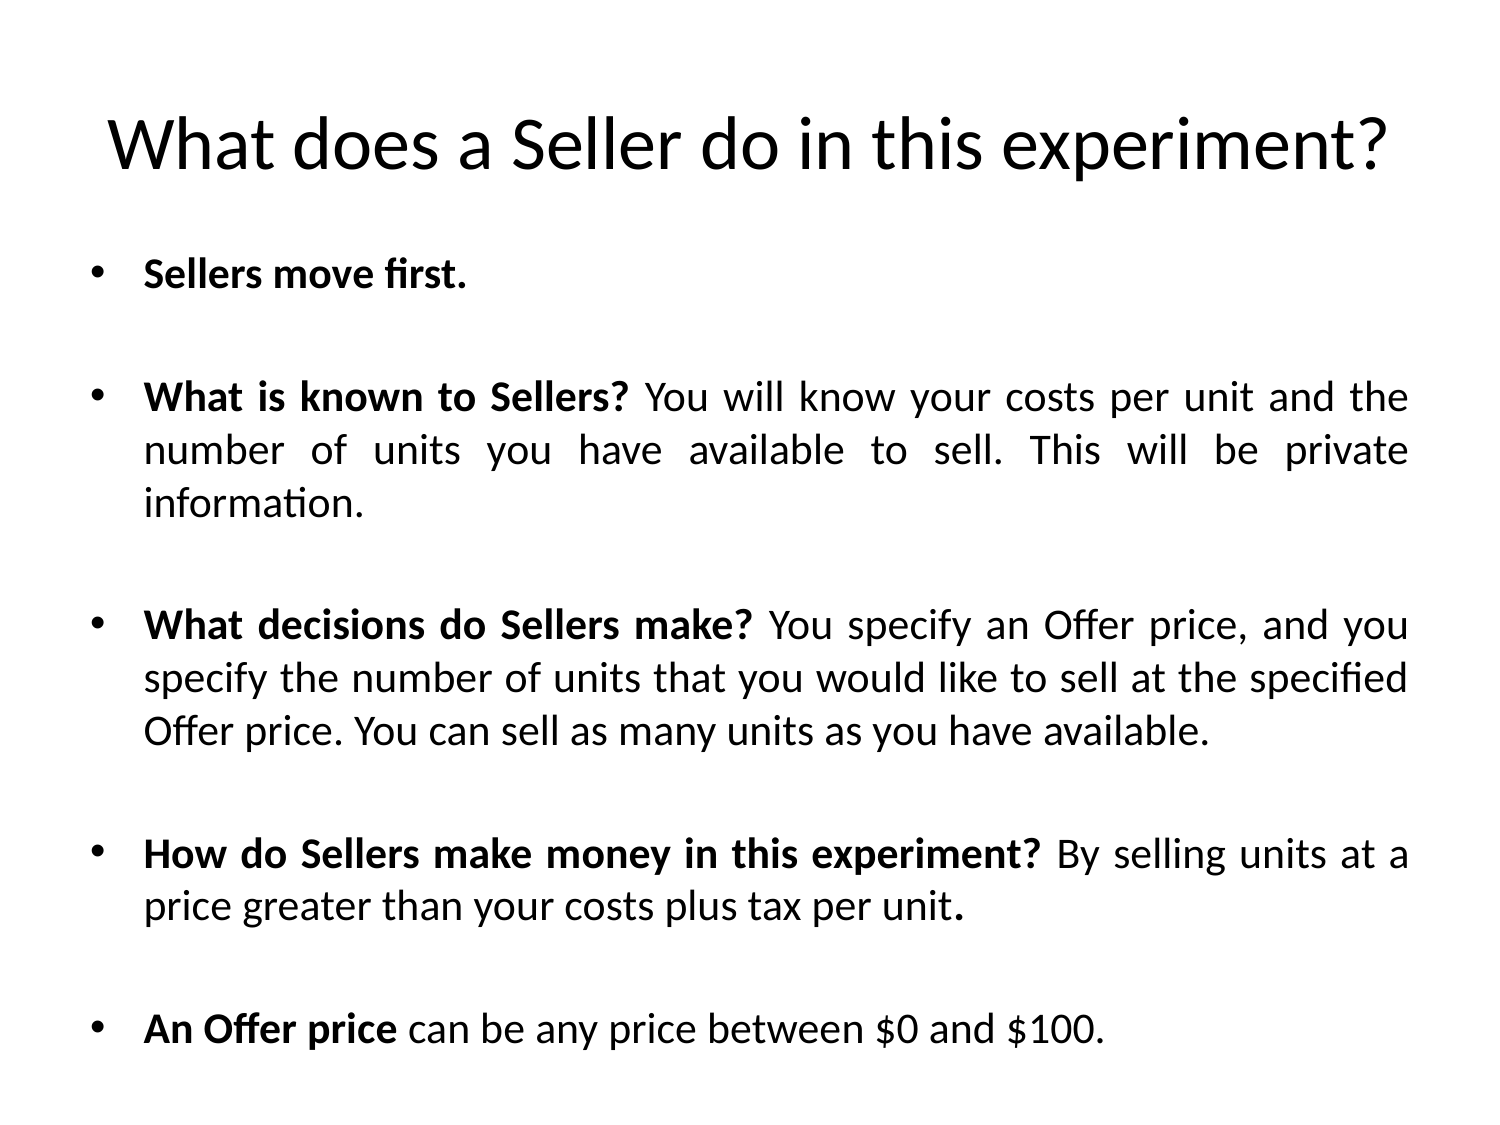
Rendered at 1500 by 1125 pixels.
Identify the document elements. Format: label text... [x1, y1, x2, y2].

title What does a Seller do in this experiment? [75, 45, 1425, 233]
list Sellers move first. What is known to Sellers? You will know your costs per unit and the number of units you have available to sell. This will be private information. What decisions do Sellers make? You specify an Offer price, and you specify the number of units that you would like to sell at the specified Offer price. You can sell as many units as you have available. How do Sellers make money in this experiment? By selling units at a price greater than your costs plus tax per unit. An Offer price can be any price between $0 and $100. [75, 237, 1425, 1075]
